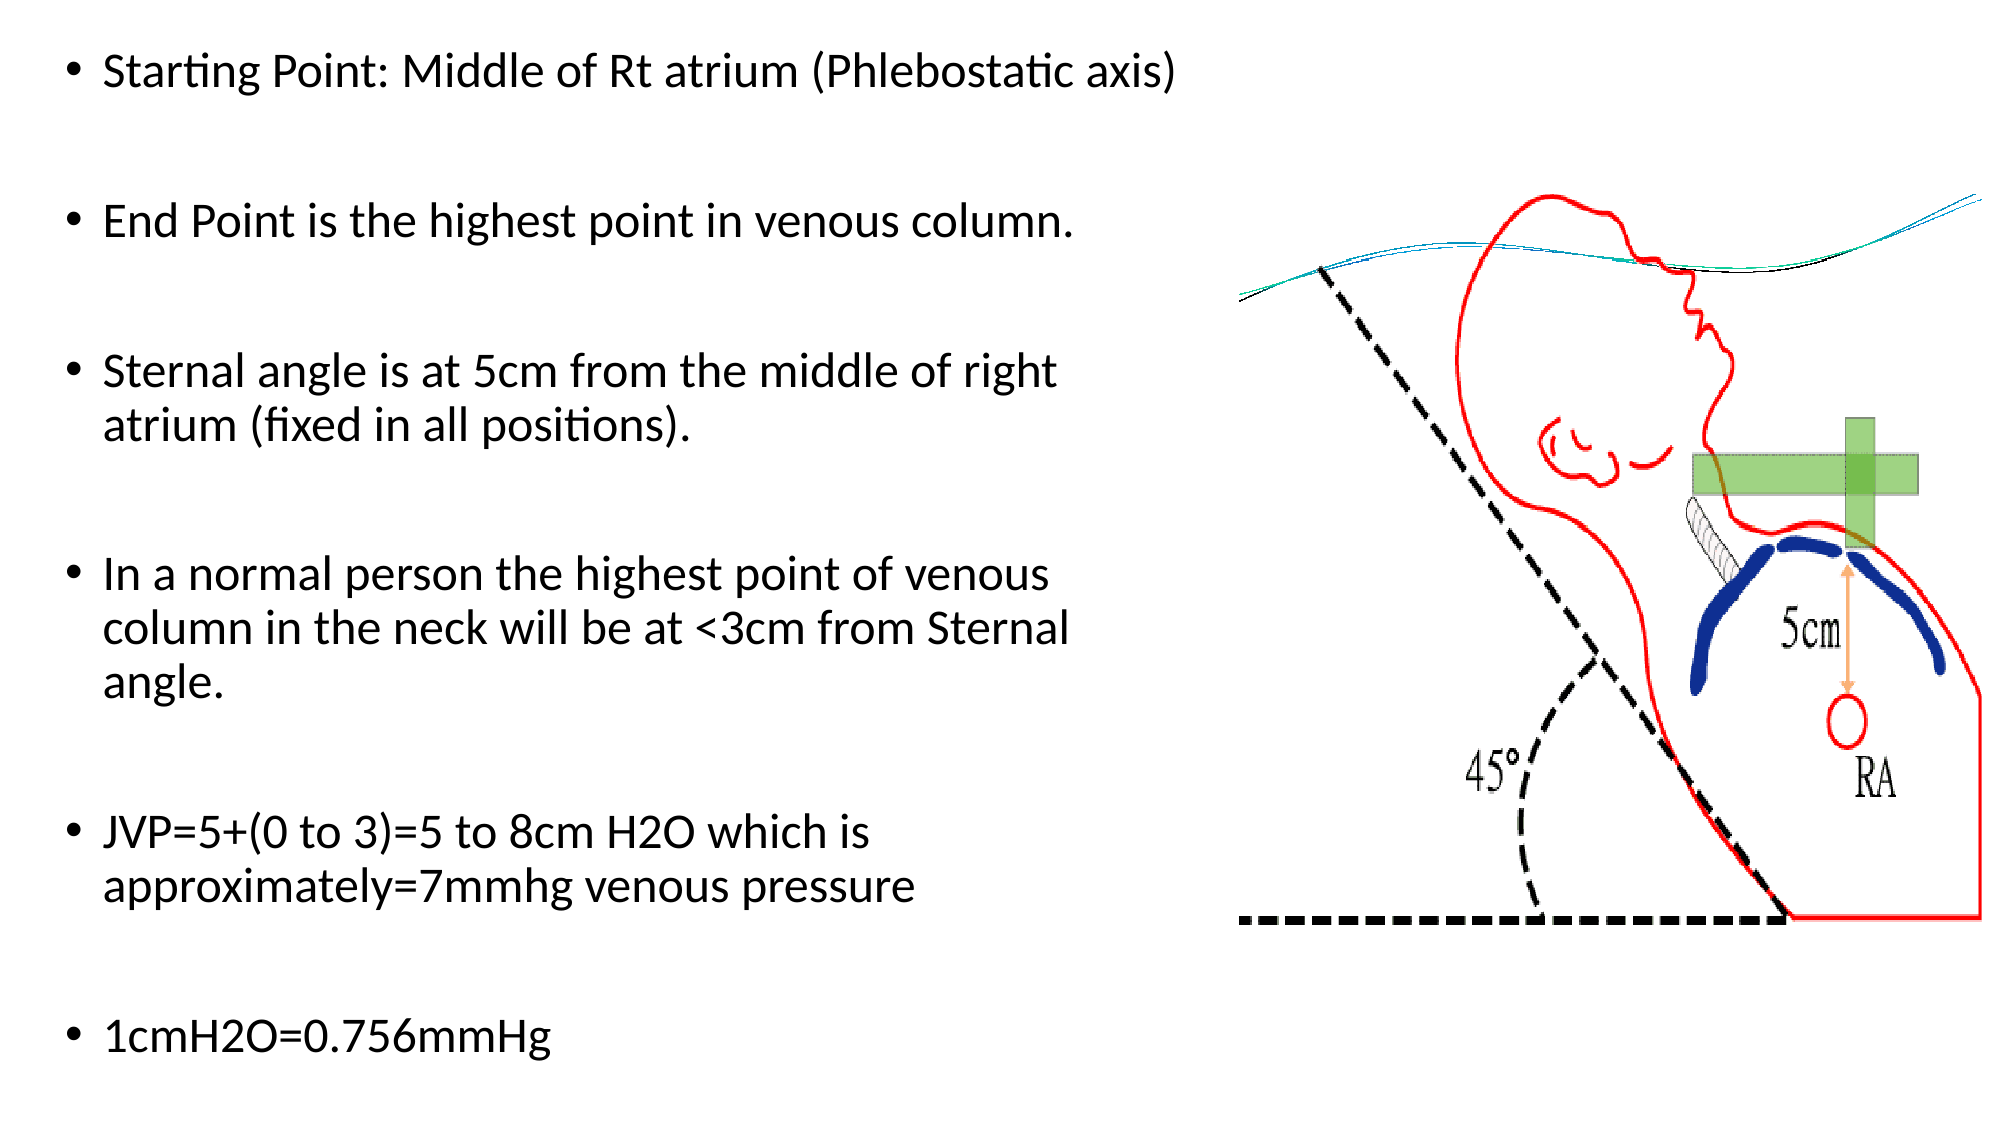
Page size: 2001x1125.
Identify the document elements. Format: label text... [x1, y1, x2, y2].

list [1239, 194, 1982, 925]
text_box Starting Point: Middle of Rt atrium (Phlebostatic axis) End Point is the highest point in venous column. Sternal angle is at 5cm from the middle of right atrium (fixed in all positions). In a normal person the highest point of venous column in the neck will be at <3cm from Sternal angle. JVP=5+(0 to 3)=5 to 8cm H2O which is approximately=7mmhg venous pressure 1cmH2O=0.756mmHg [50, 37, 1204, 1101]
